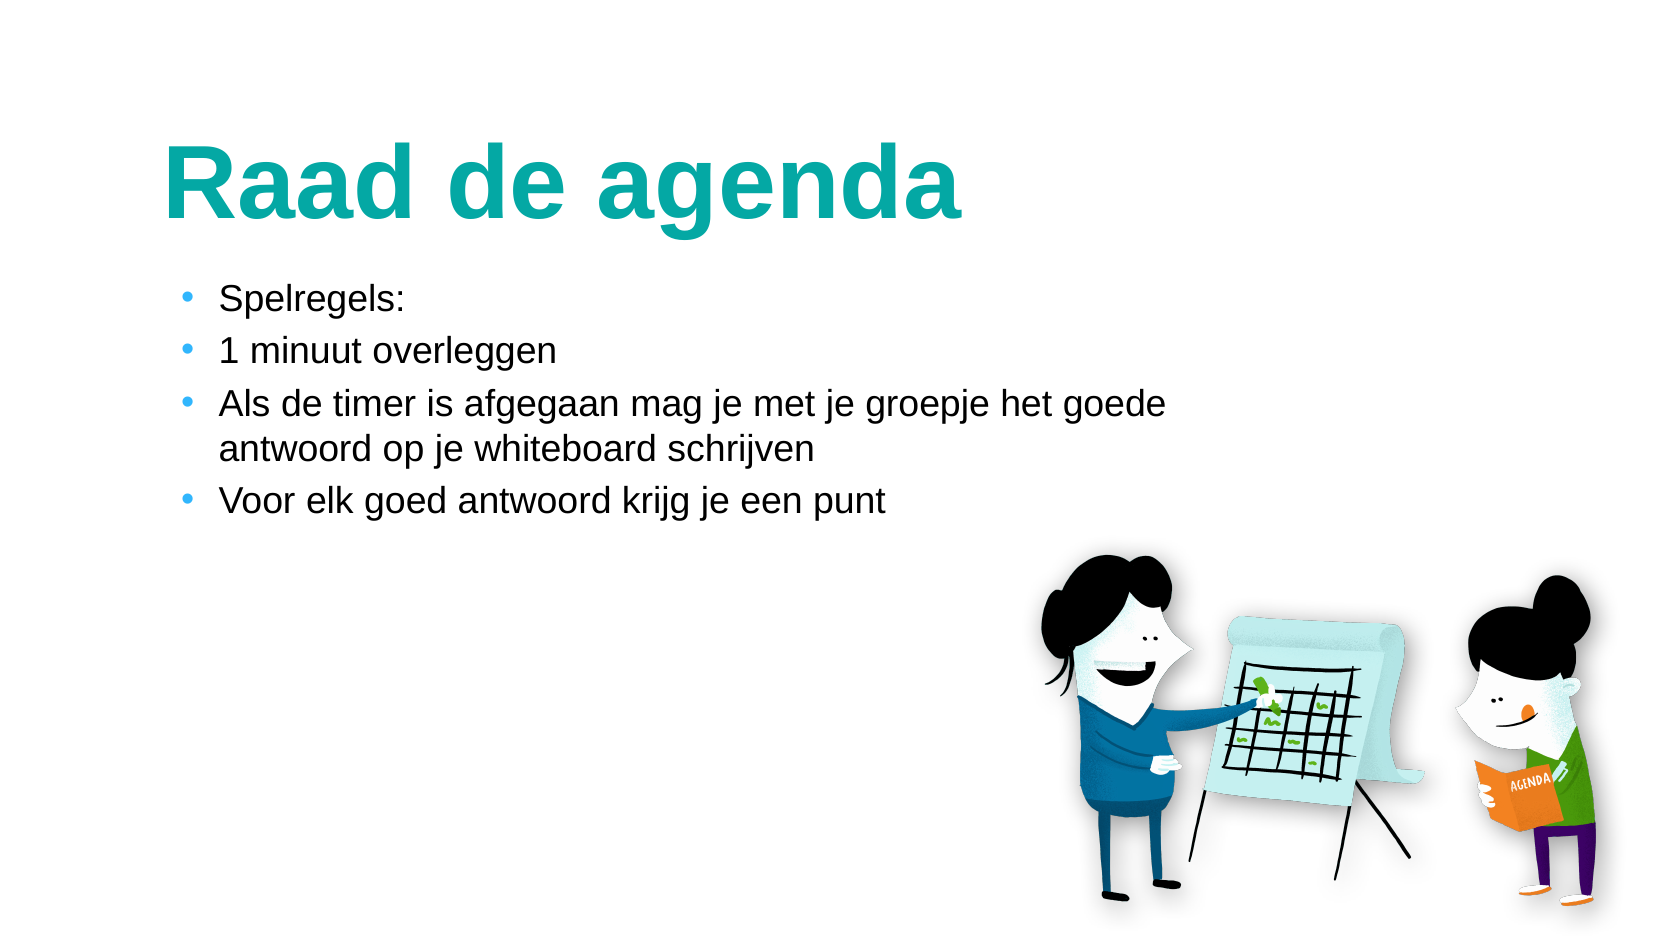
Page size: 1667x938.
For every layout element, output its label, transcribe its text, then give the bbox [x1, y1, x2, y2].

picture [954, 449, 1667, 938]
list Spelregels: 1 minuut overleggen Als de timer is afgegaan mag je met je groepje het goede antwoord op je whiteboard schrijven Voor elk goed antwoord krijg je een punt [166, 266, 1230, 738]
title Raad de agenda [0, 91, 1125, 263]
